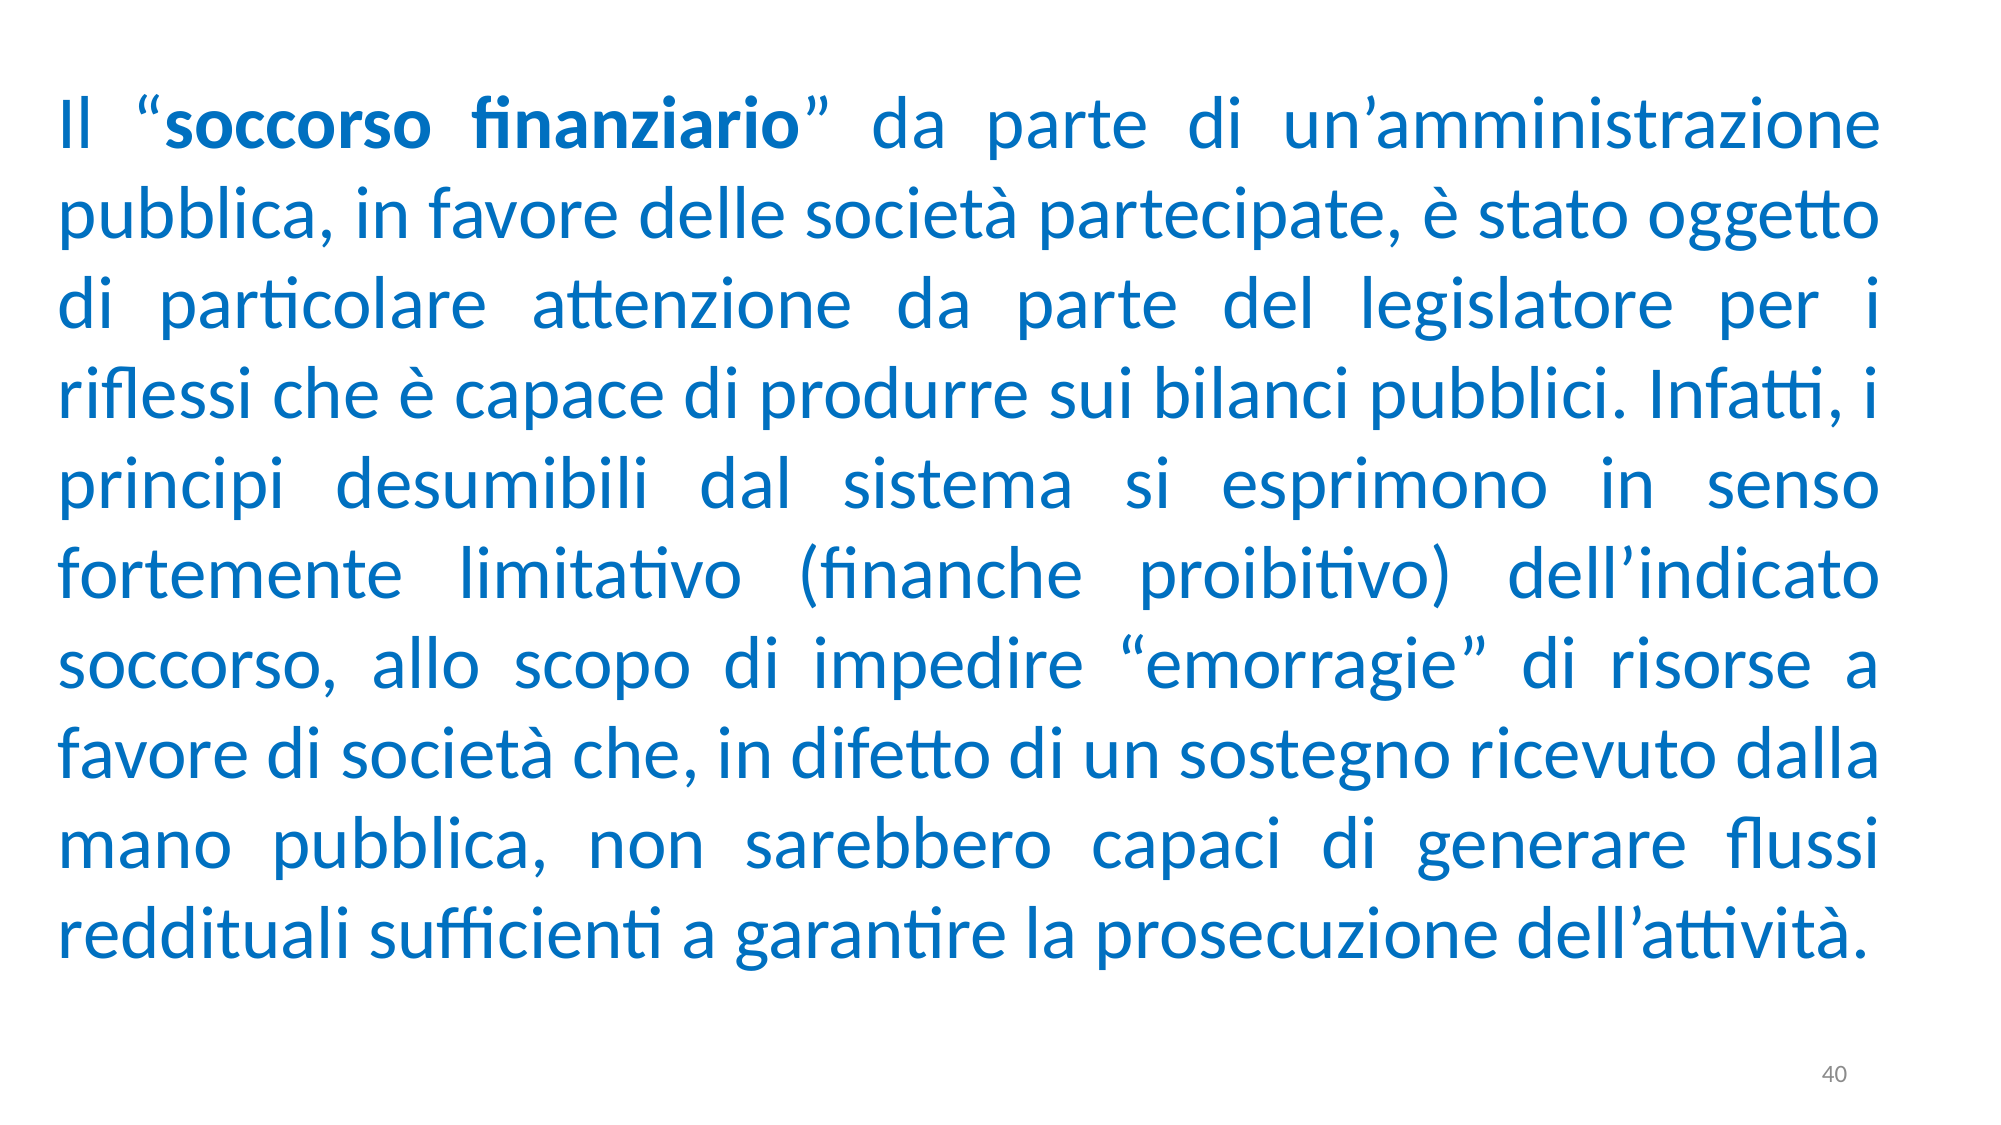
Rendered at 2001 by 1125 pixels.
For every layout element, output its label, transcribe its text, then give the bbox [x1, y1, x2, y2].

text_box Il “soccorso finanziario” da parte di un’amministrazione pubblica, in favore delle società partecipate, è stato oggetto di particolare attenzione da parte del legislatore per i riflessi che è capace di produrre sui bilanci pubblici. Infatti, i principi desumibili dal sistema si esprimono in senso fortemente limitativo (finanche proibitivo) dell’indicato soccorso, allo scopo di impedire “emorragie” di risorse a favore di società che, in difetto di un sostegno ricevuto dalla mano pubblica, non sarebbero capaci di generare flussi reddituali sufficienti a garantire la prosecuzione dell’attività. [43, 66, 1898, 982]
slide_number 40 [1412, 1042, 1863, 1103]
